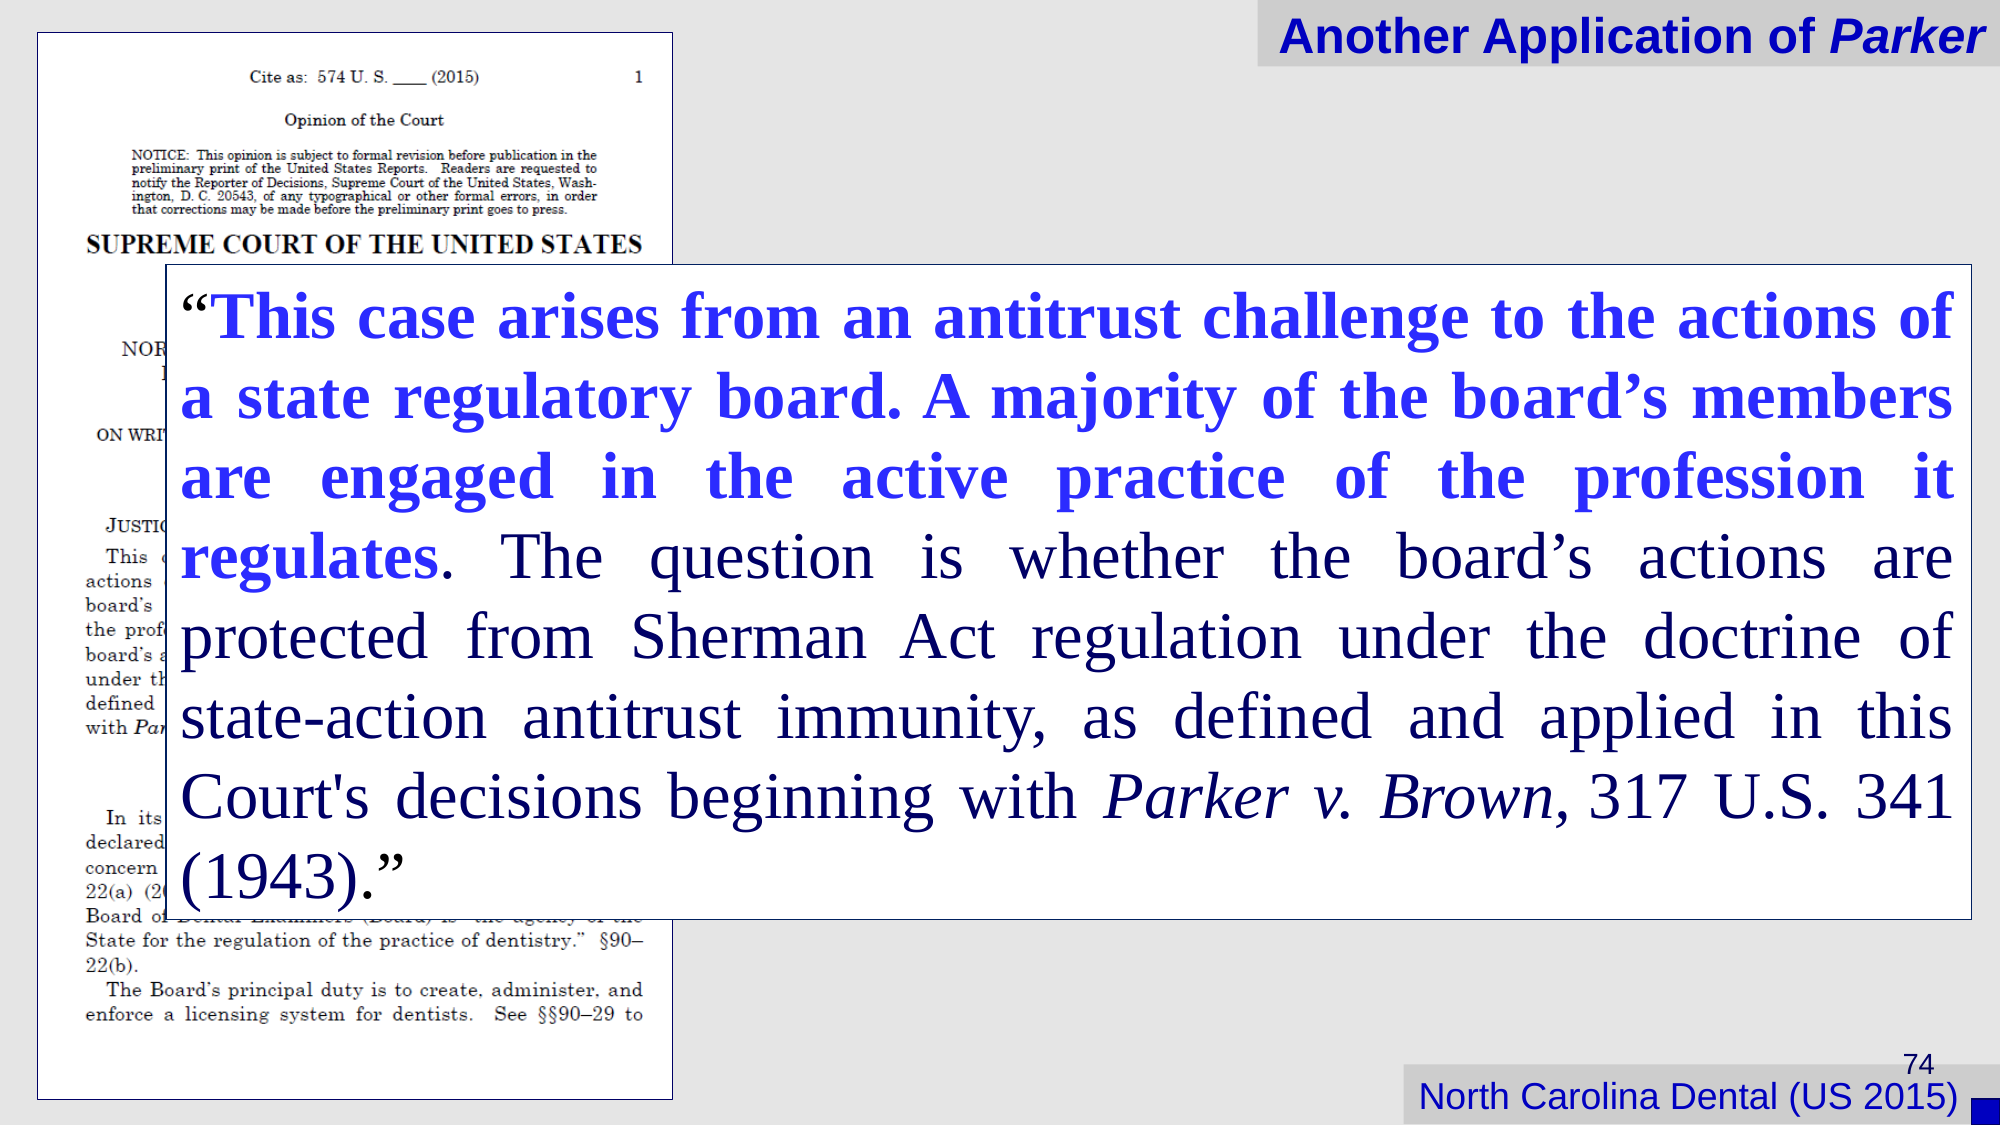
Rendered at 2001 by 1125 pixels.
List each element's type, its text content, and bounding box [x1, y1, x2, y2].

text_box North Carolina Dental (US 2015) [1403, 1064, 2000, 1125]
text_box “This case arises from an antitrust challenge to the actions of a state regulatory board. A majority of the board’s members are engaged in the active practice of the profession it regulates. The question is whether the board’s actions are protected from Sherman Act regulation under the doctrine of state-action antitrust immunity, as defined and applied in this Court's decisions beginning with Parker v. Brown, 317 U.S. 341 (1943).” [678, 264, 1972, 920]
title Another Application of Parker [1257, 0, 2000, 67]
slide_number 74 [1533, 1024, 1951, 1064]
picture [37, 32, 673, 1100]
text_box [1971, 1099, 2000, 1125]
